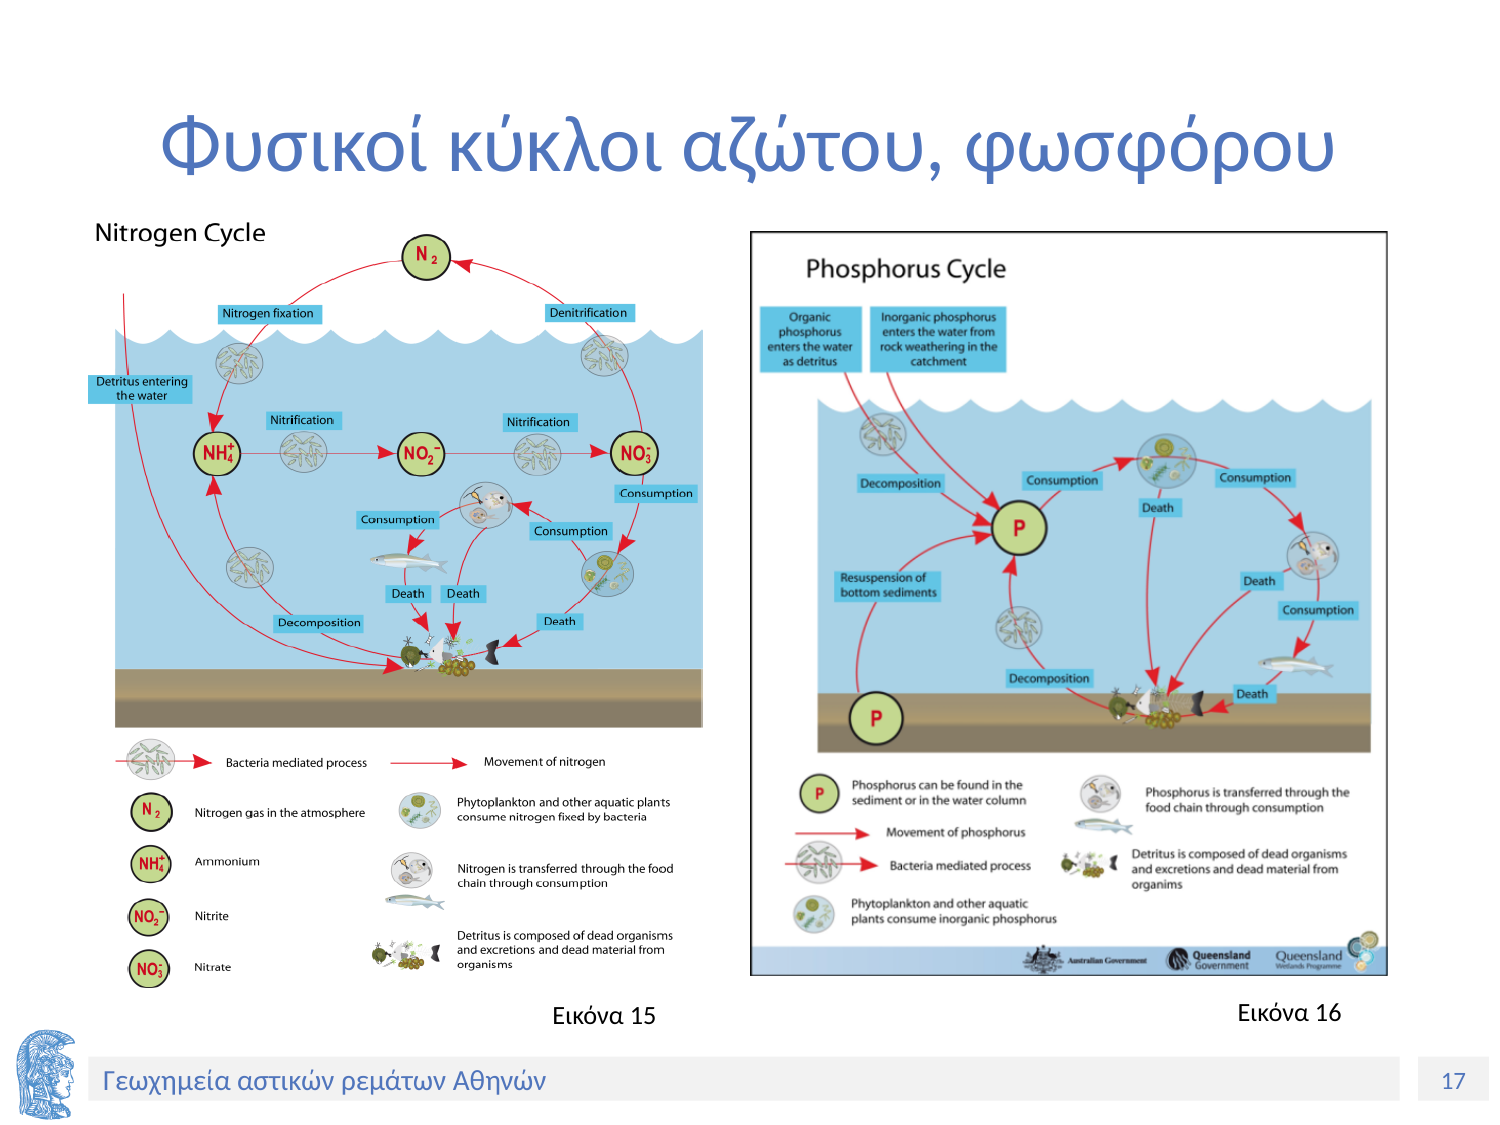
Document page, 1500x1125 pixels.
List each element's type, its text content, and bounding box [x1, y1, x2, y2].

title Φυσικοί κύκλοι αζώτου, φωσφόρου [75, 45, 1425, 233]
picture [9, 1026, 81, 1120]
text_box Εικόνα 15 [537, 990, 715, 1038]
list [88, 219, 703, 988]
text_box Εικόνα 16 [1222, 987, 1400, 1035]
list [749, 231, 1389, 977]
